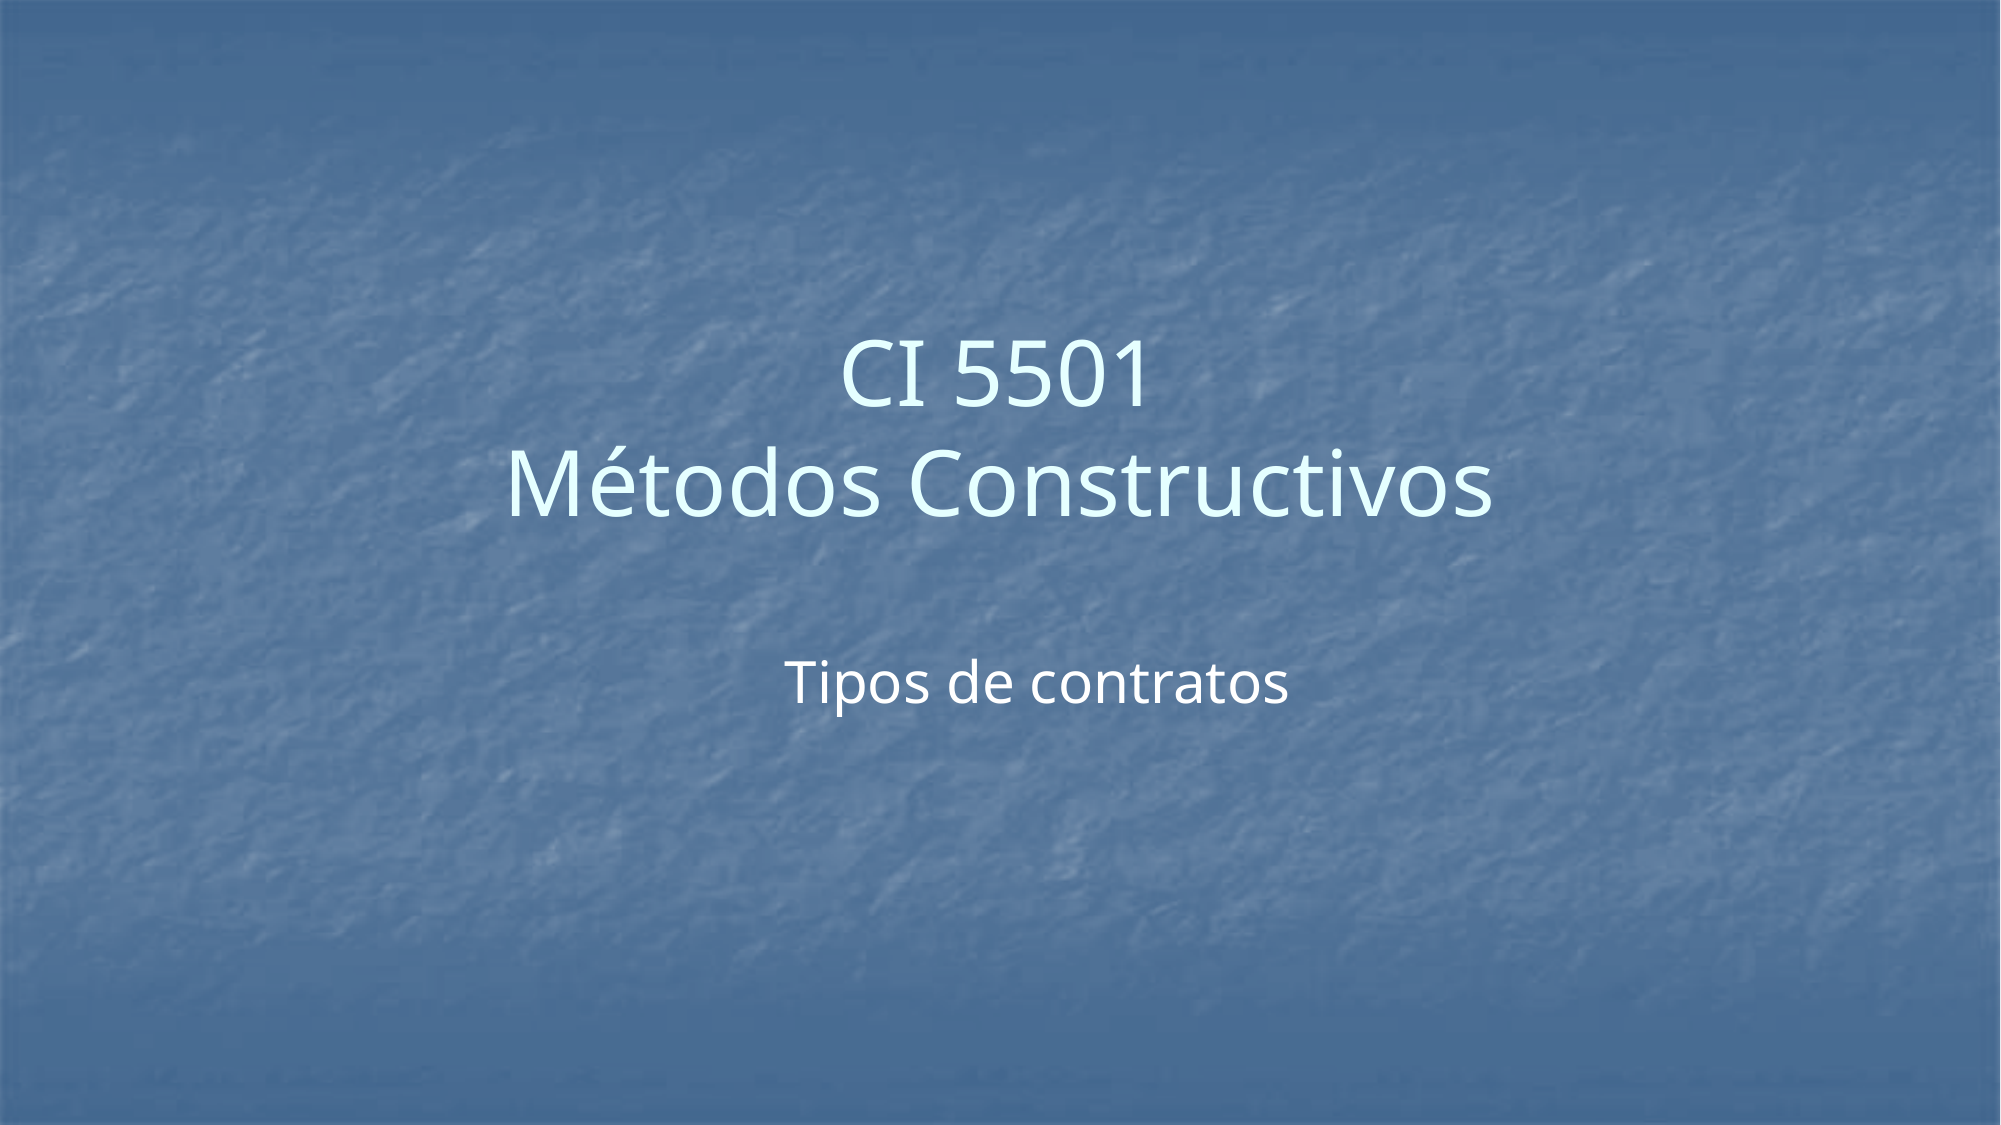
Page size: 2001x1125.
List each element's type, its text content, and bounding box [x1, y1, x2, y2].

subtitle Tipos de contratos [299, 637, 1701, 926]
title CI 5501 Métodos Constructivos [149, 274, 1851, 576]
